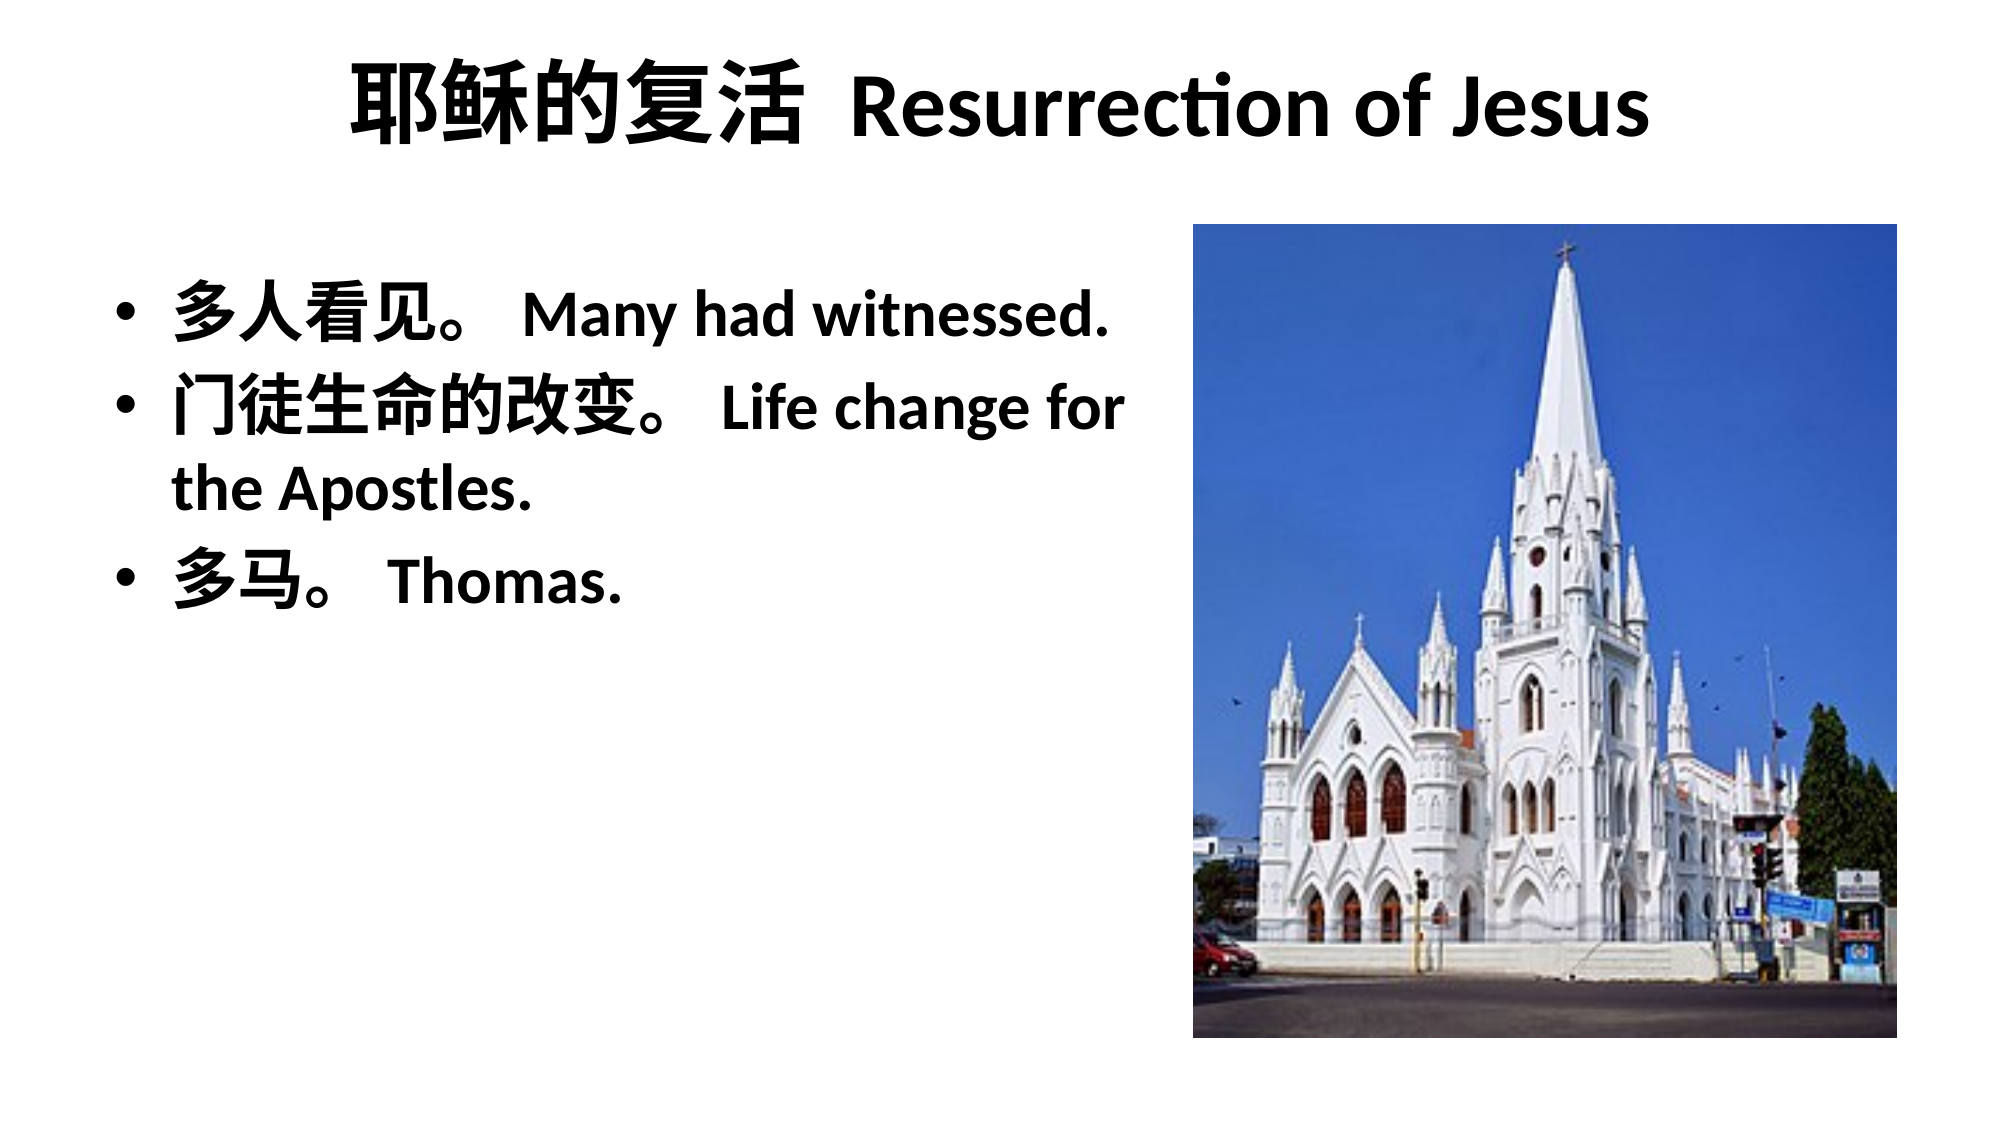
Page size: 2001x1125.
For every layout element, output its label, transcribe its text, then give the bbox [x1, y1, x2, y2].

picture [1193, 224, 1897, 1038]
title 耶稣的复活 Resurrection of Jesus [99, 12, 1900, 188]
list 多人看见。Many had witnessed. 门徒生命的改变。Life change for the Apostles. 多马。Thomas. [99, 262, 1163, 1005]
